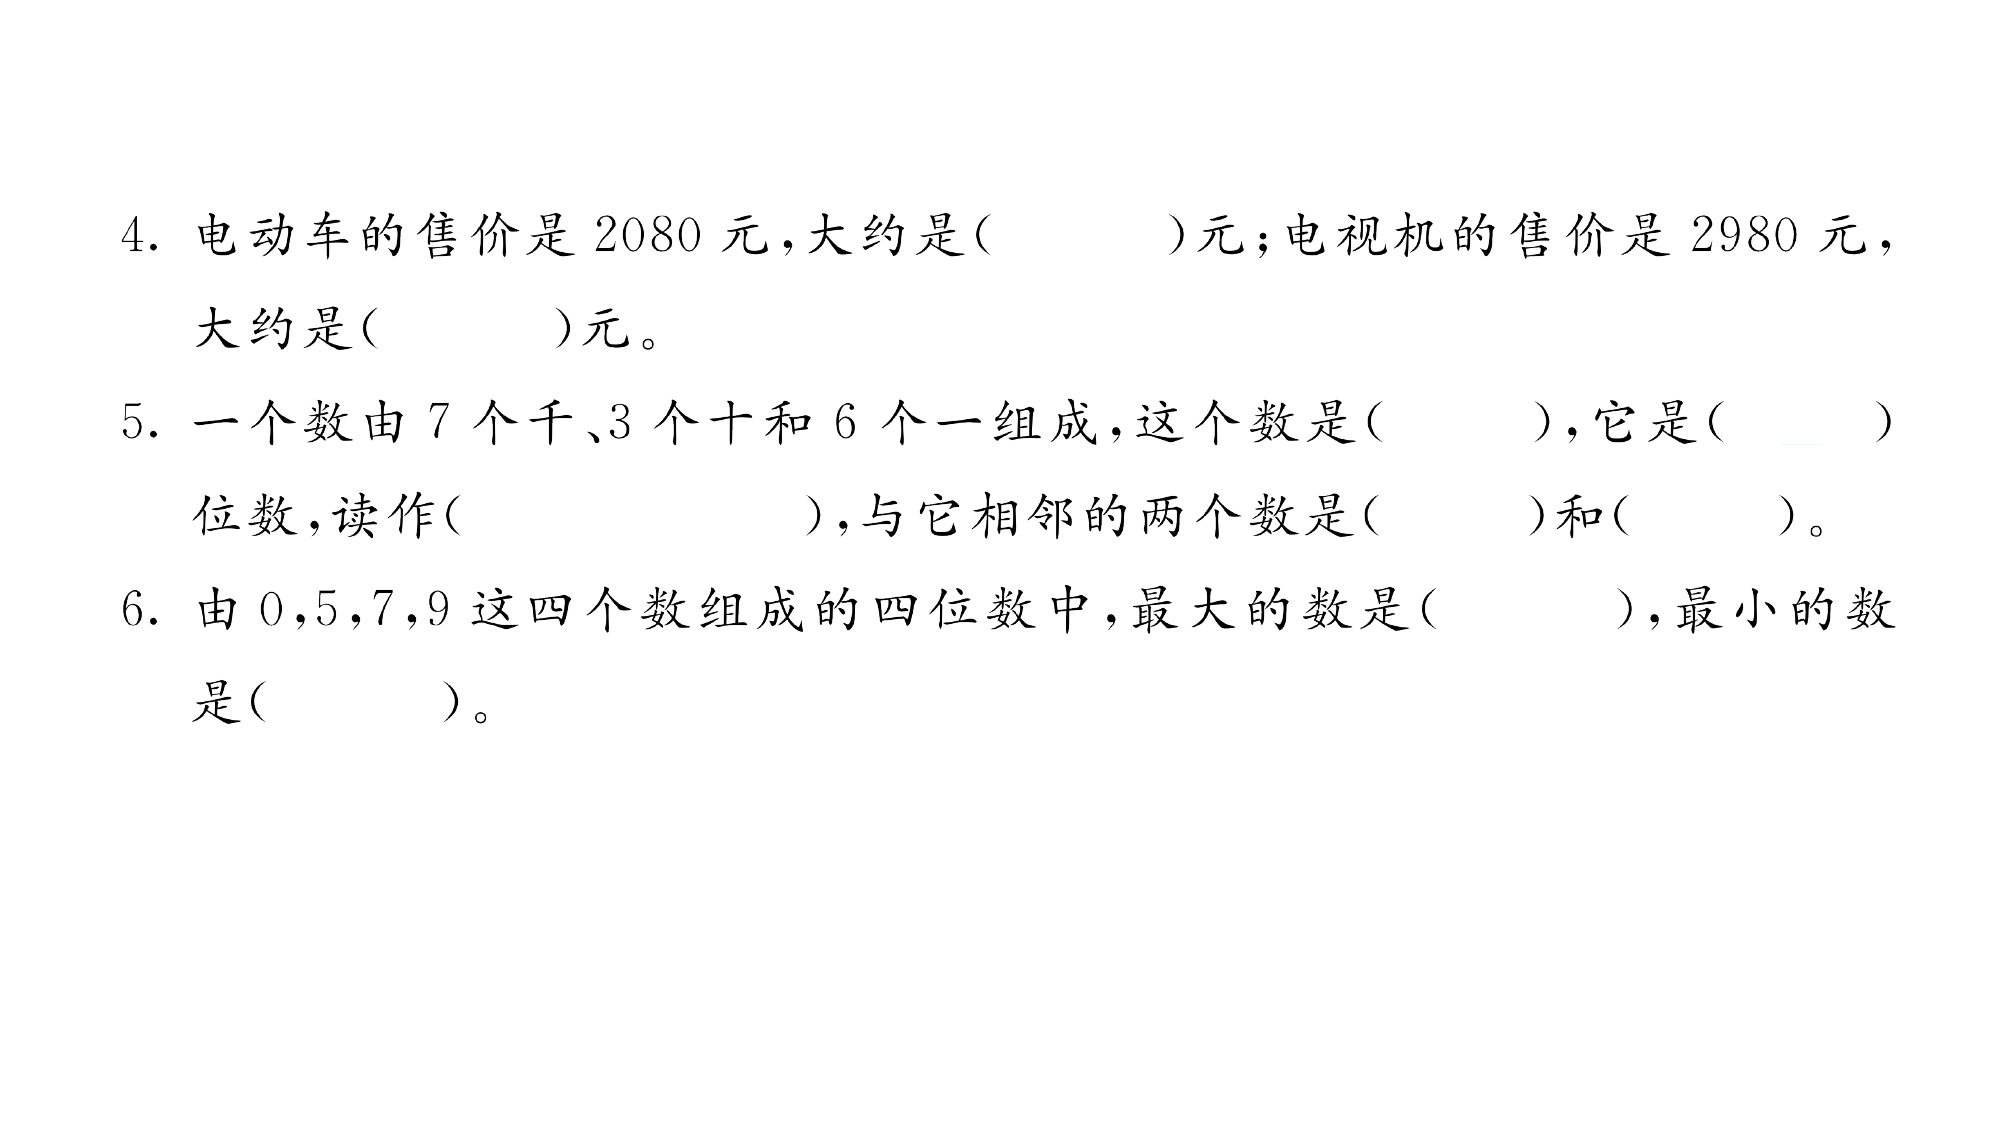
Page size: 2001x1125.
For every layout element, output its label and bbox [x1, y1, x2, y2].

picture [118, 177, 2000, 744]
